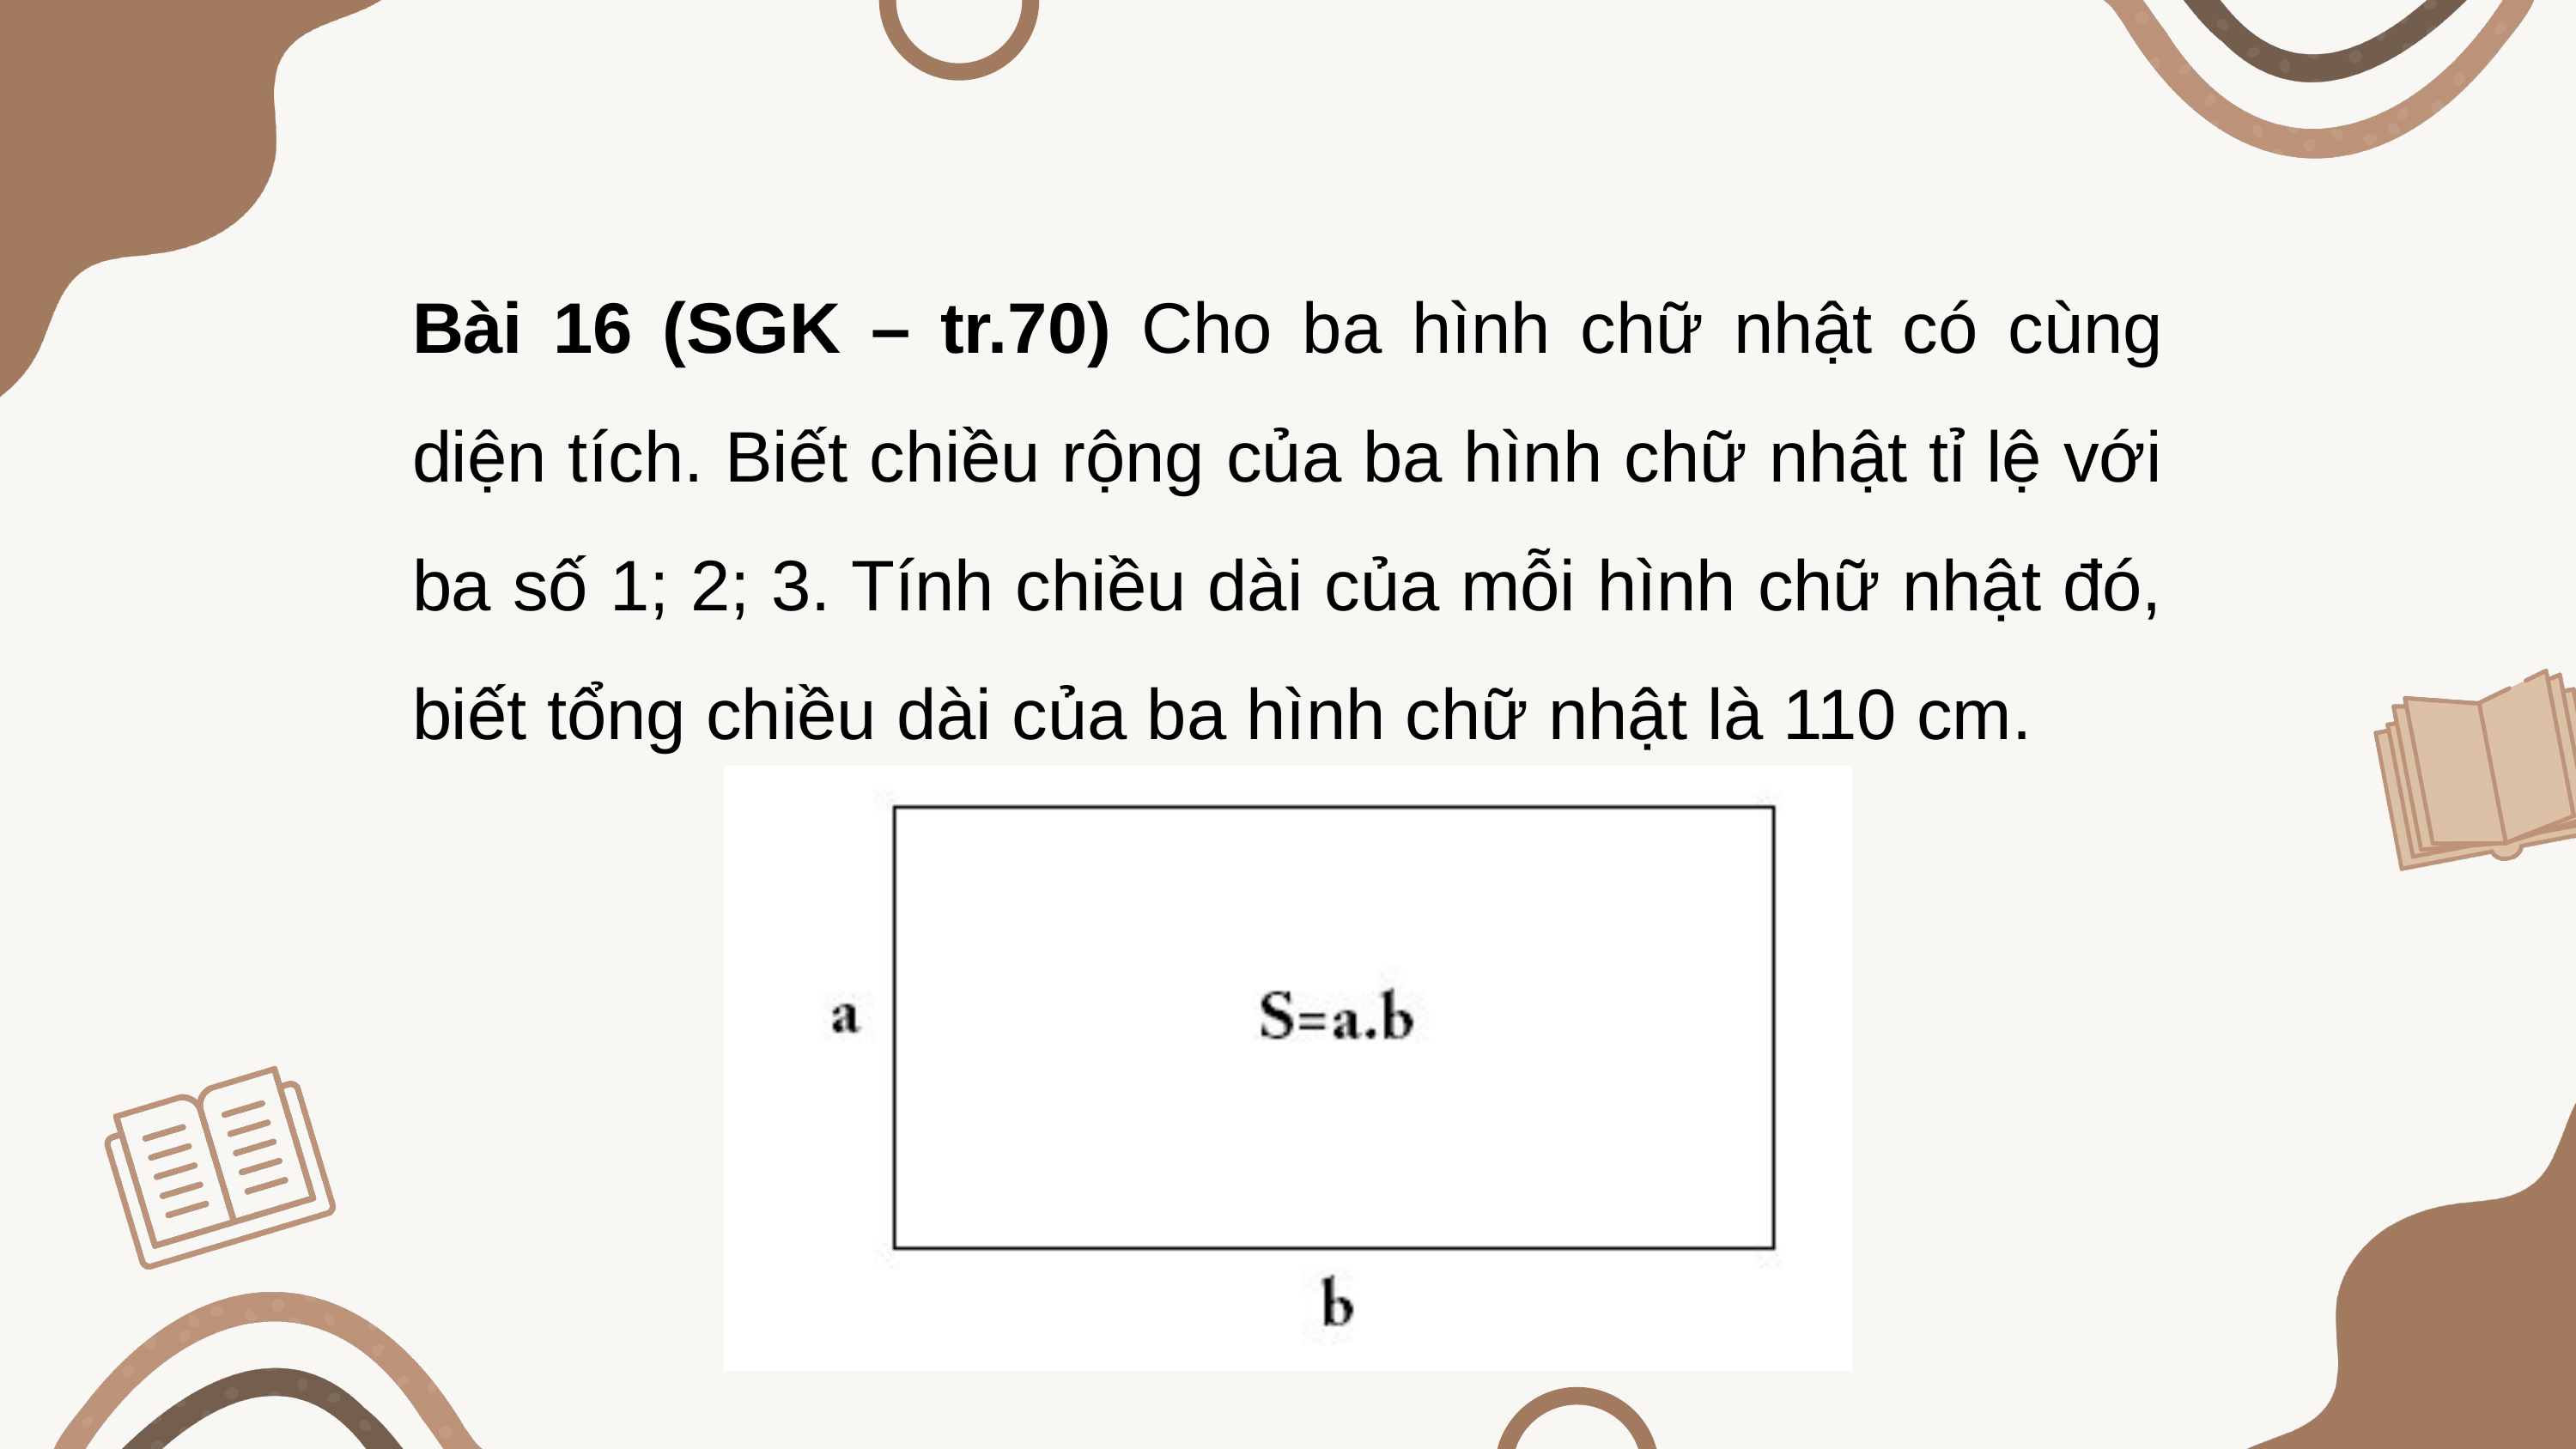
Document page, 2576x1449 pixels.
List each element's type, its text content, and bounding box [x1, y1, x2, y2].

text_box Bài 16 (SGK – tr.70) Cho ba hình chữ nhật có cùng diện tích. Biết chiều rộng của ba hình chữ nhật tỉ lệ với ba số 1; 2; 3. Tính chiều dài của mỗi hình chữ nhật đó, biết tổng chiều dài của ba hình chữ nhật là 110 cm. [399, 232, 2177, 761]
picture [0, 0, 448, 440]
picture [2164, 1018, 2576, 1449]
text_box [878, 0, 1040, 81]
picture [2070, 0, 2544, 205]
picture [43, 1061, 517, 1449]
picture [724, 766, 1852, 1371]
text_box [1494, 1386, 1660, 1449]
picture [2368, 664, 2576, 881]
